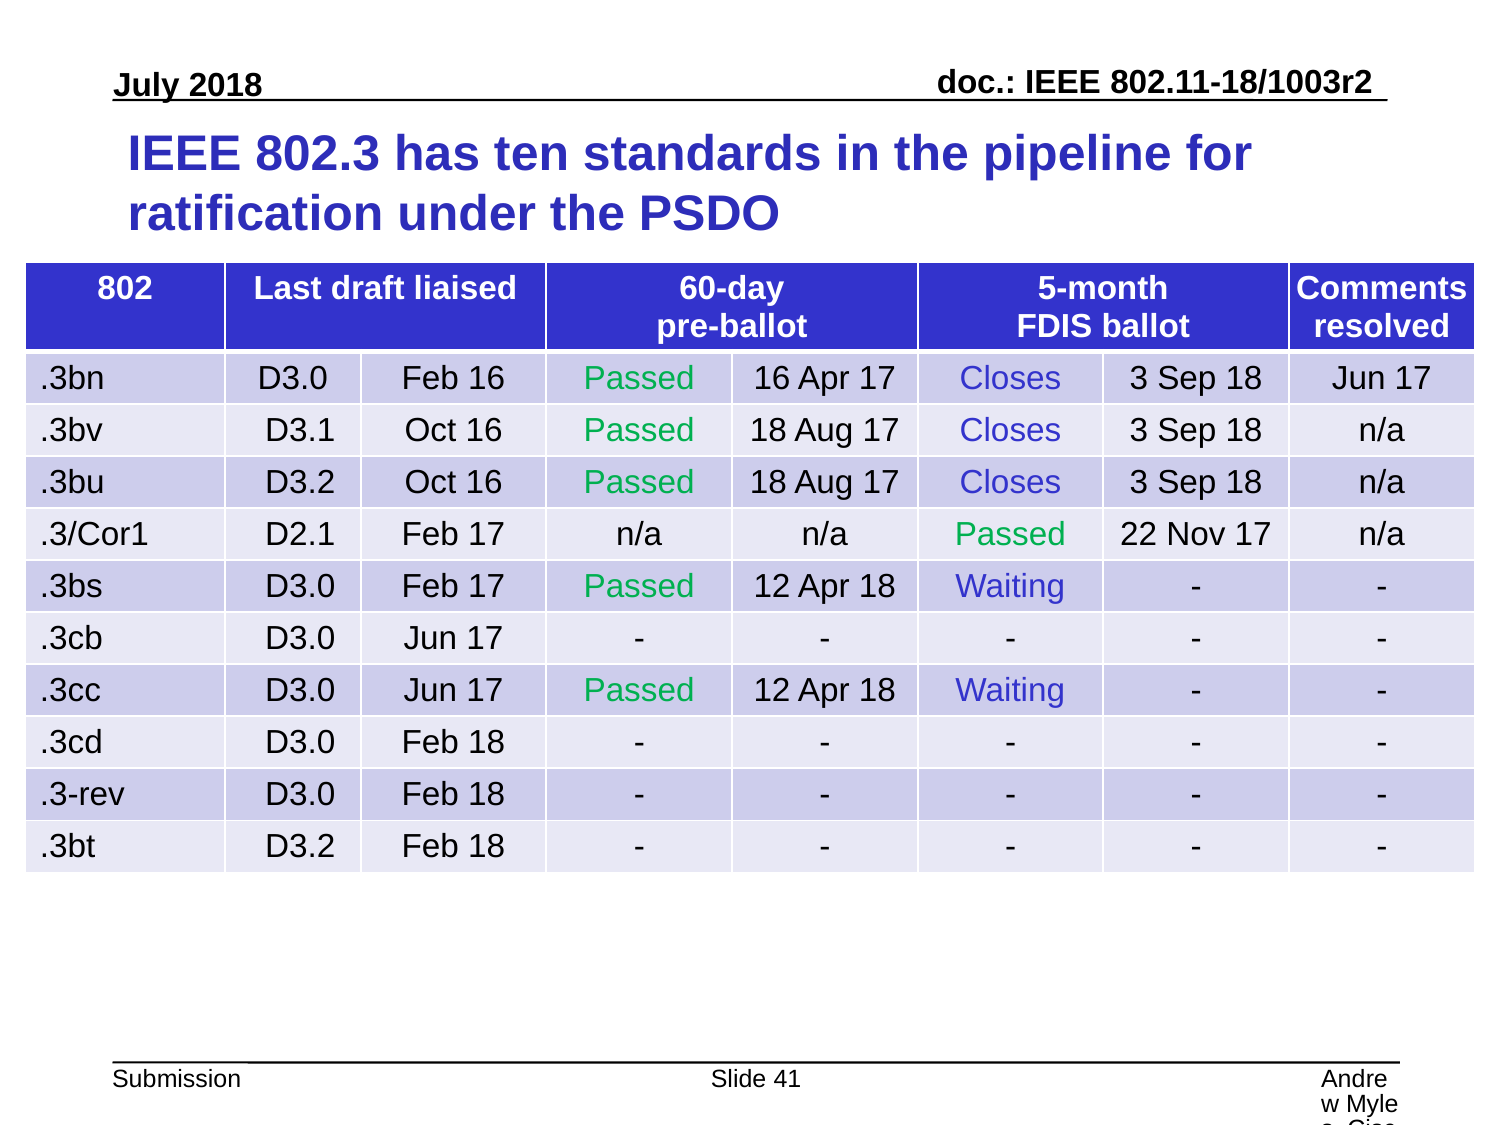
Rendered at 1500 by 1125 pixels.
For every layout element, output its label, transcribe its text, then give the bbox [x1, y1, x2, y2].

table_cell - [547, 821, 731, 872]
table_cell Jun 17 [362, 665, 545, 715]
table_cell Passed [547, 405, 731, 455]
table_cell - [919, 821, 1102, 872]
table_cell Passed [547, 561, 731, 611]
table_cell - [1290, 665, 1474, 715]
table_cell .3bn [26, 354, 224, 403]
table_cell .3cd [26, 717, 224, 767]
table_cell - [733, 821, 917, 872]
table_cell - [1290, 769, 1474, 820]
table_cell - [1290, 561, 1474, 611]
table_cell - [919, 613, 1102, 663]
table_cell - [1104, 561, 1288, 611]
table_cell - [547, 717, 731, 767]
table_cell - [919, 717, 1102, 767]
table_cell .3bu [26, 457, 224, 507]
table_cell Passed [547, 354, 731, 403]
table_cell - [919, 769, 1102, 820]
table_cell Feb 18 [362, 717, 545, 767]
table_cell D3.0 [226, 561, 360, 611]
table_cell Waiting [919, 665, 1102, 715]
table_cell Oct 16 [362, 457, 545, 507]
table_cell 12 Apr 18 [733, 665, 917, 715]
table_cell Feb 18 [362, 769, 545, 820]
table_cell D3.0 [226, 665, 360, 715]
table_cell D3.0 [226, 354, 360, 403]
table_cell D3.0 [226, 613, 360, 663]
table_cell - [1290, 717, 1474, 767]
footer Andrew Myles, Cisco [1320, 1061, 1402, 1093]
table_cell - [1290, 613, 1474, 663]
table_cell n/a [733, 509, 917, 559]
table_cell - [1104, 769, 1288, 820]
table_cell Feb 16 [362, 354, 545, 403]
table_cell .3bs [26, 561, 224, 611]
table_cell Passed [919, 509, 1102, 559]
table_cell - [1104, 665, 1288, 715]
table_cell Waiting [919, 561, 1102, 611]
table_cell - [733, 613, 917, 663]
table_cell Feb 17 [362, 561, 545, 611]
table_cell - [733, 769, 917, 820]
title IEEE 802.3 has ten standards in the pipeline for ratification under the PSDO [112, 112, 1388, 262]
table_cell Closes [919, 457, 1102, 507]
table_cell D3.2 [226, 821, 360, 872]
table_cell n/a [1290, 509, 1474, 559]
table_cell D3.0 [226, 769, 360, 820]
table_cell .3/Cor1 [26, 509, 224, 559]
table_cell .3bt [26, 821, 224, 872]
table_cell - [547, 769, 731, 820]
table_cell Passed [547, 457, 731, 507]
table_cell - [1104, 821, 1288, 872]
table_header Comments resolved [1290, 263, 1474, 349]
table_cell .3cb [26, 613, 224, 663]
table_cell 3 Sep 18 [1104, 457, 1288, 507]
table_cell Feb 17 [362, 509, 545, 559]
table_cell - [1104, 613, 1288, 663]
table_cell 22 Nov 17 [1104, 509, 1288, 559]
table_cell 3 Sep 18 [1104, 405, 1288, 455]
table_cell - [733, 717, 917, 767]
table_cell D3.1 [226, 405, 360, 455]
table_header 5-month FDIS ballot [919, 263, 1288, 349]
table_cell 18 Aug 17 [733, 405, 917, 455]
table_cell 12 Apr 18 [733, 561, 917, 611]
table_cell Closes [919, 405, 1102, 455]
table_cell - [1104, 717, 1288, 767]
table_cell n/a [1290, 457, 1474, 507]
slide_number Slide 41 [709, 1061, 803, 1093]
table_header Last draft liaised [226, 263, 545, 349]
table_cell n/a [547, 509, 731, 559]
table_cell .3cc [26, 665, 224, 715]
table_cell D2.1 [226, 509, 360, 559]
table_cell 16 Apr 17 [733, 354, 917, 403]
table_cell Jun 17 [1290, 354, 1474, 403]
table_cell 3 Sep 18 [1104, 354, 1288, 403]
table_cell D3.0 [226, 717, 360, 767]
table_cell - [547, 613, 731, 663]
table_cell Passed [547, 665, 731, 715]
table_cell 18 Aug 17 [733, 457, 917, 507]
table_cell .3-rev [26, 769, 224, 820]
table_cell - [1290, 821, 1474, 872]
table_header 60-day pre-ballot [547, 263, 917, 349]
table_cell n/a [1290, 405, 1474, 455]
table_cell .3bv [26, 405, 224, 455]
table_cell D3.2 [226, 457, 360, 507]
table_cell Oct 16 [362, 405, 545, 455]
table_cell Closes [919, 354, 1102, 403]
table_cell Feb 18 [362, 821, 545, 872]
table_cell Jun 17 [362, 613, 545, 663]
table_header 802 [26, 263, 224, 349]
